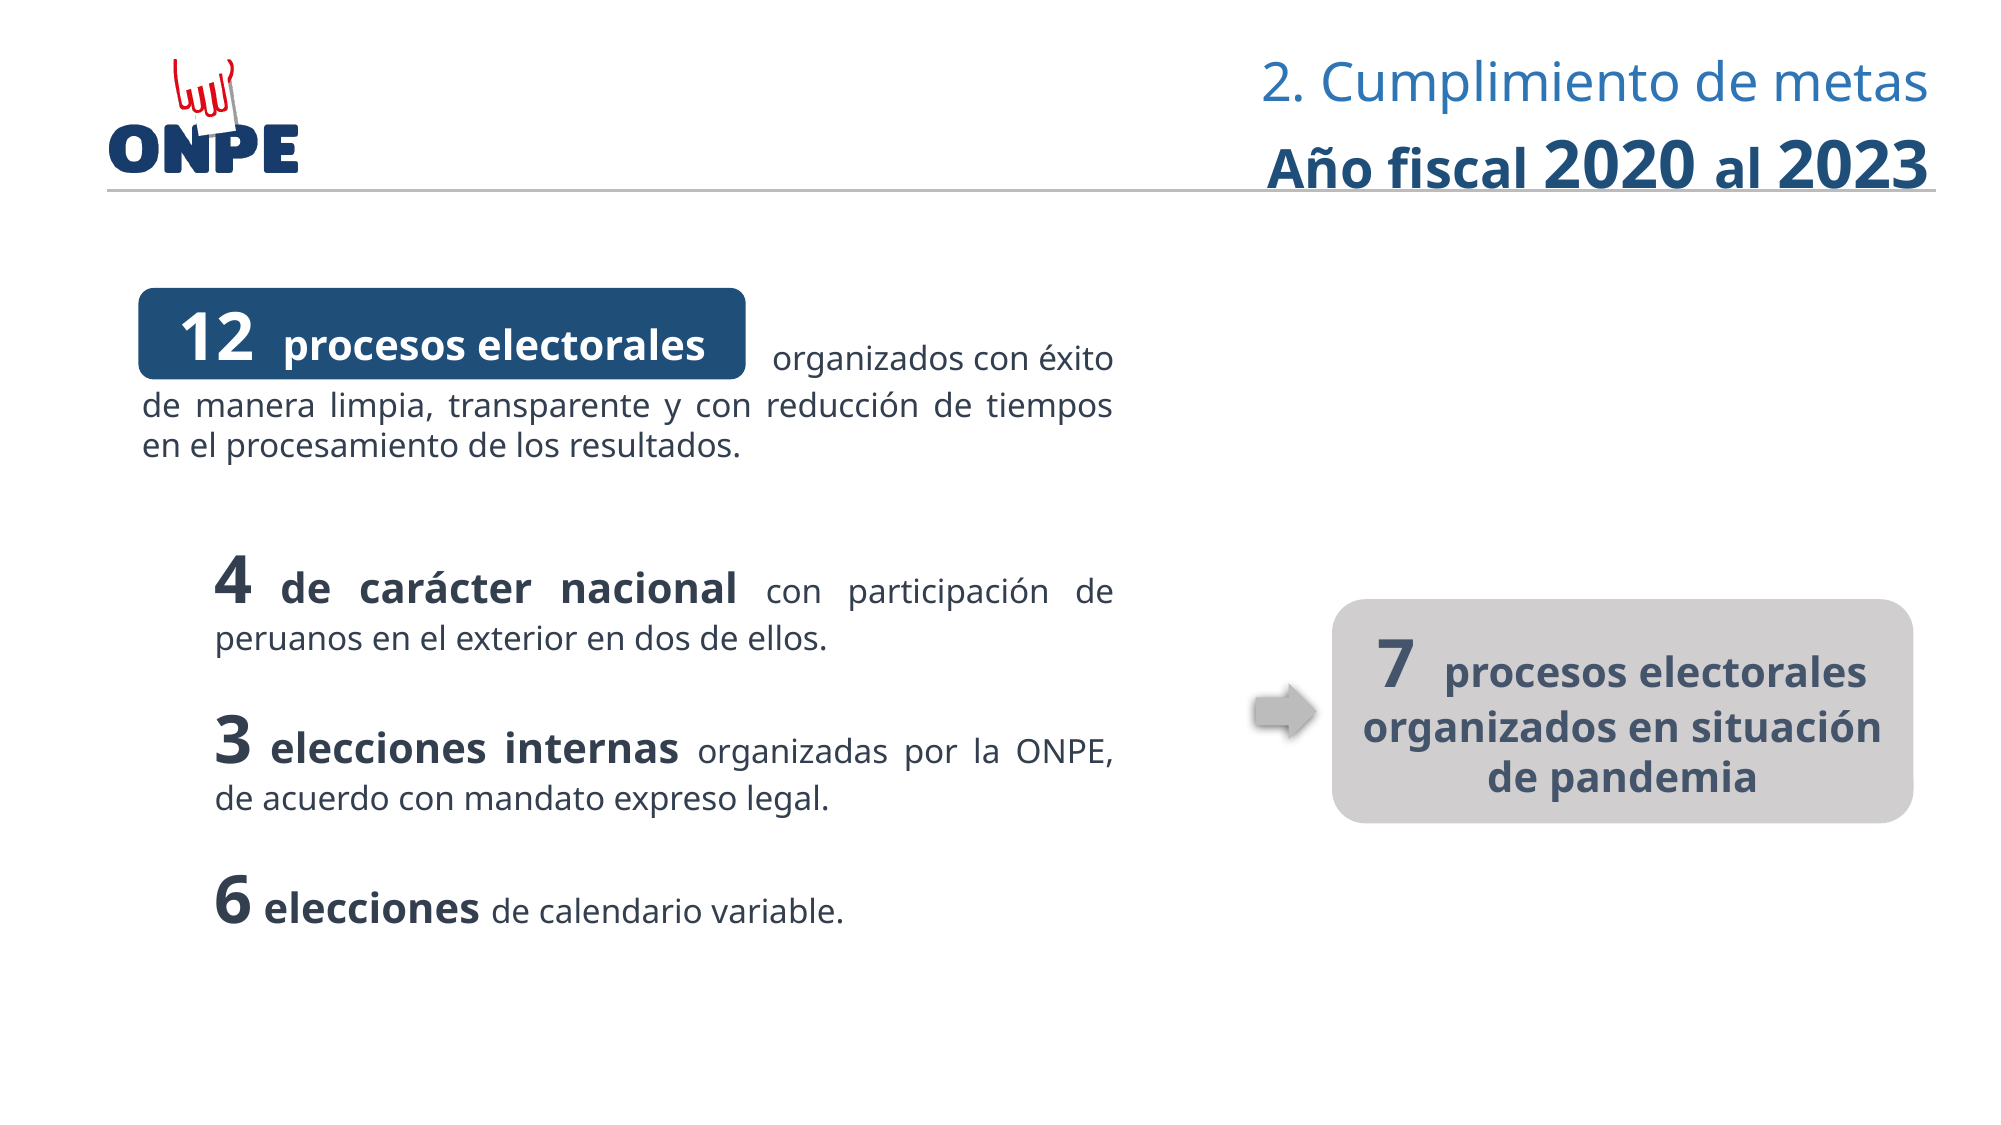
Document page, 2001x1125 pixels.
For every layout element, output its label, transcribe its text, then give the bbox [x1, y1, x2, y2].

picture [109, 59, 298, 173]
text_box 2. Cumplimiento de metas Año fiscal 2020 al 2023 [566, 39, 1946, 209]
text_box 4 de carácter nacional con participación de peruanos en el exterior en dos de ellos. 3 elecciones internas organizadas por la ONPE, de acuerdo con mandato expreso legal. 6 elecciones de calendario variable. [199, 529, 1130, 944]
text_box 12 procesos electorales [137, 286, 747, 377]
text_box de manera limpia, transparente y con reducción de tiempos en el procesamiento de los resultados. [127, 377, 1130, 472]
text_box 7 procesos electorales organizados en situación de pandemia [1331, 598, 1915, 825]
text_box organizados con éxito [713, 330, 1130, 377]
text_box [1255, 683, 1317, 740]
